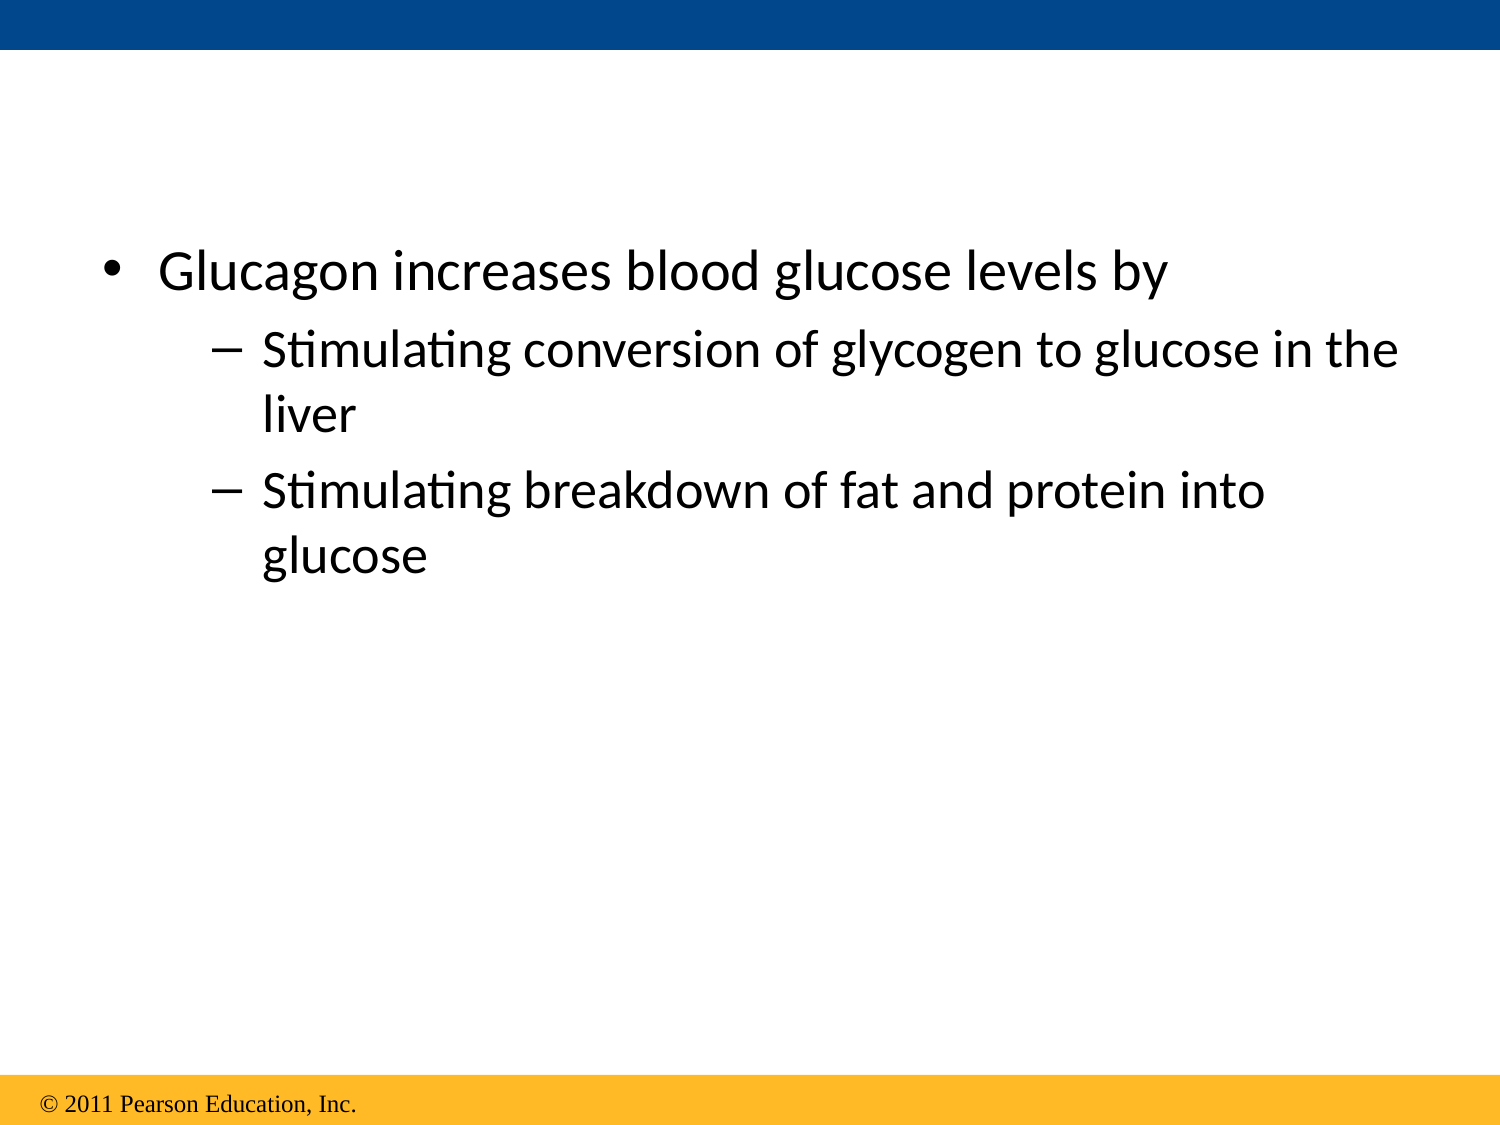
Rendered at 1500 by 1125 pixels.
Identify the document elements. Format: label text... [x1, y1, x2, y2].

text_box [0, 1074, 1500, 1125]
text_box [0, 0, 1500, 50]
list Glucagon increases blood glucose levels by Stimulating conversion of glycogen to glucose in the liver Stimulating breakdown of fat and protein into glucose [87, 224, 1450, 878]
